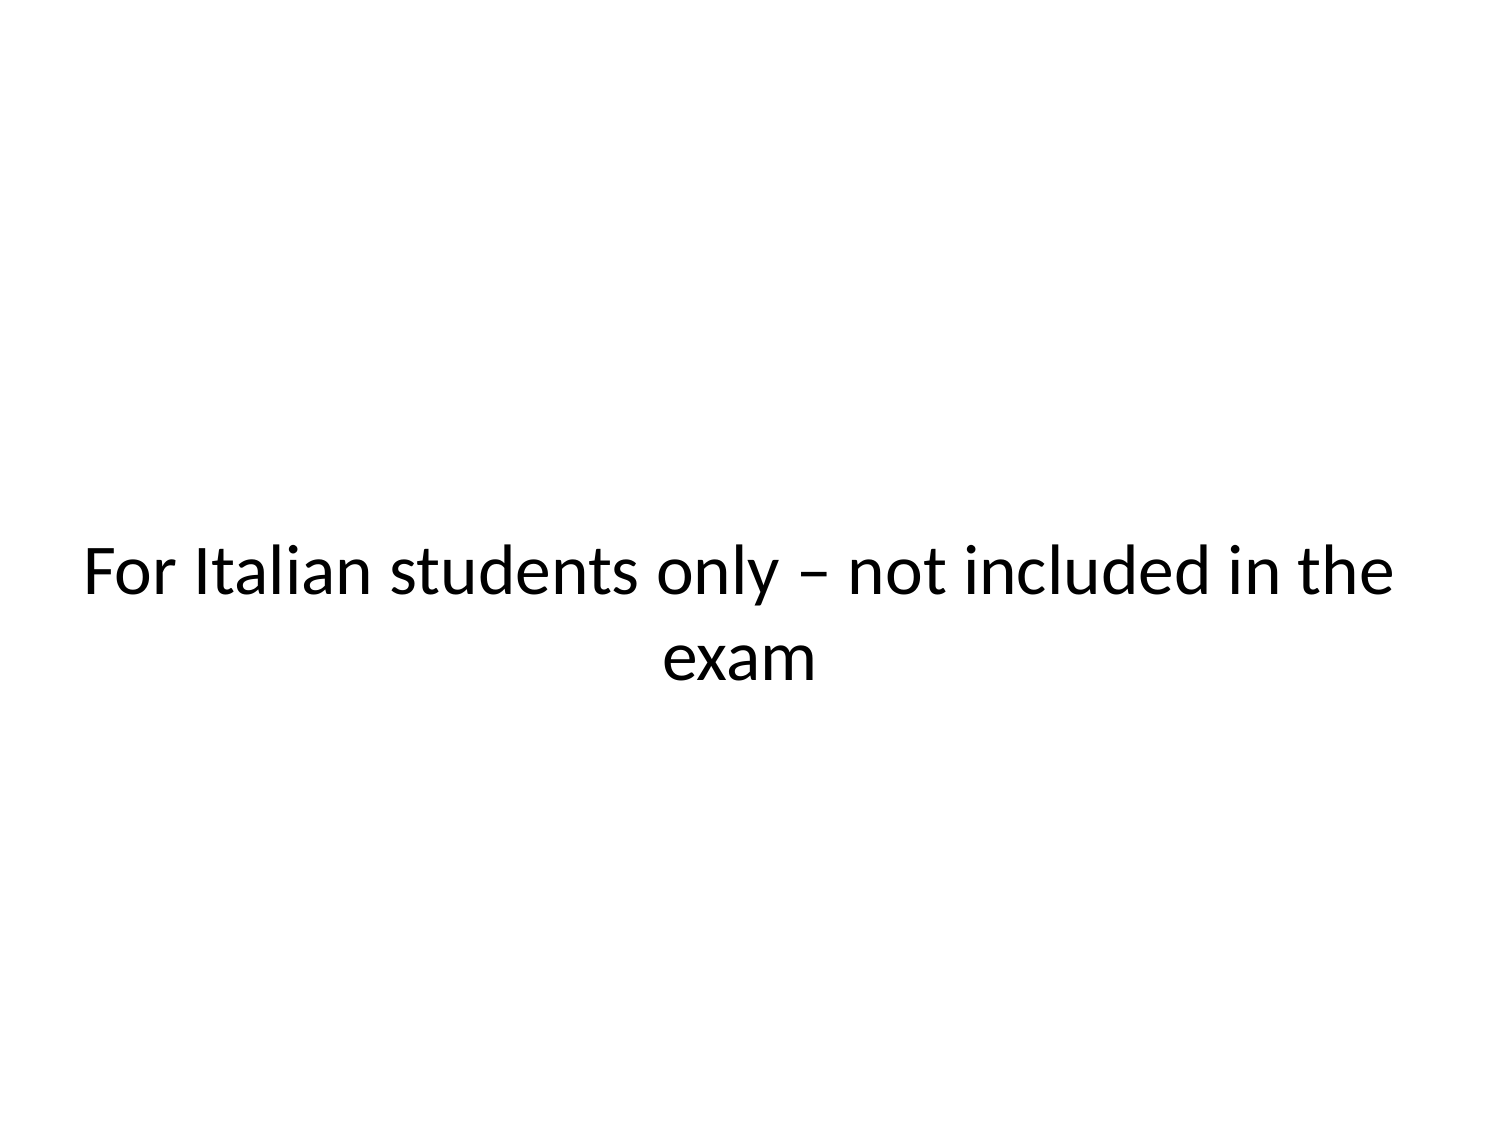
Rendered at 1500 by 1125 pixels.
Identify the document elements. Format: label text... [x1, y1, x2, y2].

title For Italian students only – not included in the exam [64, 515, 1415, 703]
